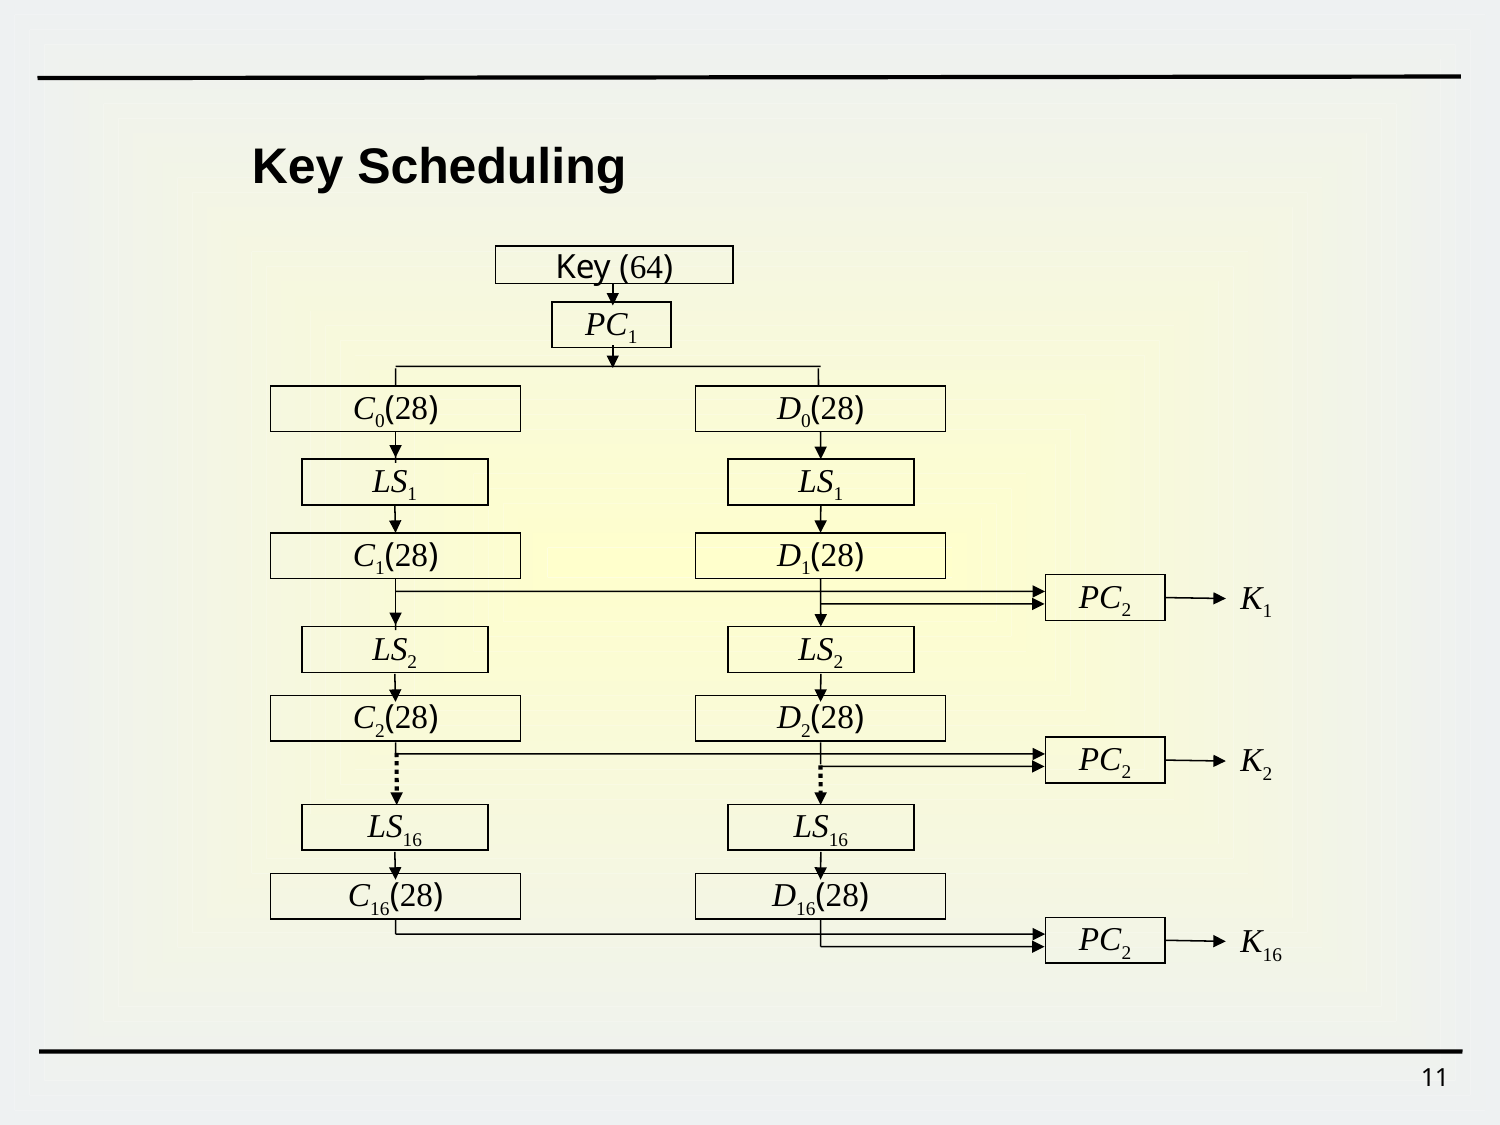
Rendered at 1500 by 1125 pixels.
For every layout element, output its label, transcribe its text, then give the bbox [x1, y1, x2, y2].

text_box Key Scheduling [237, 126, 642, 201]
slide_number 11 [1151, 1053, 1465, 1104]
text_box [270, 245, 1314, 968]
